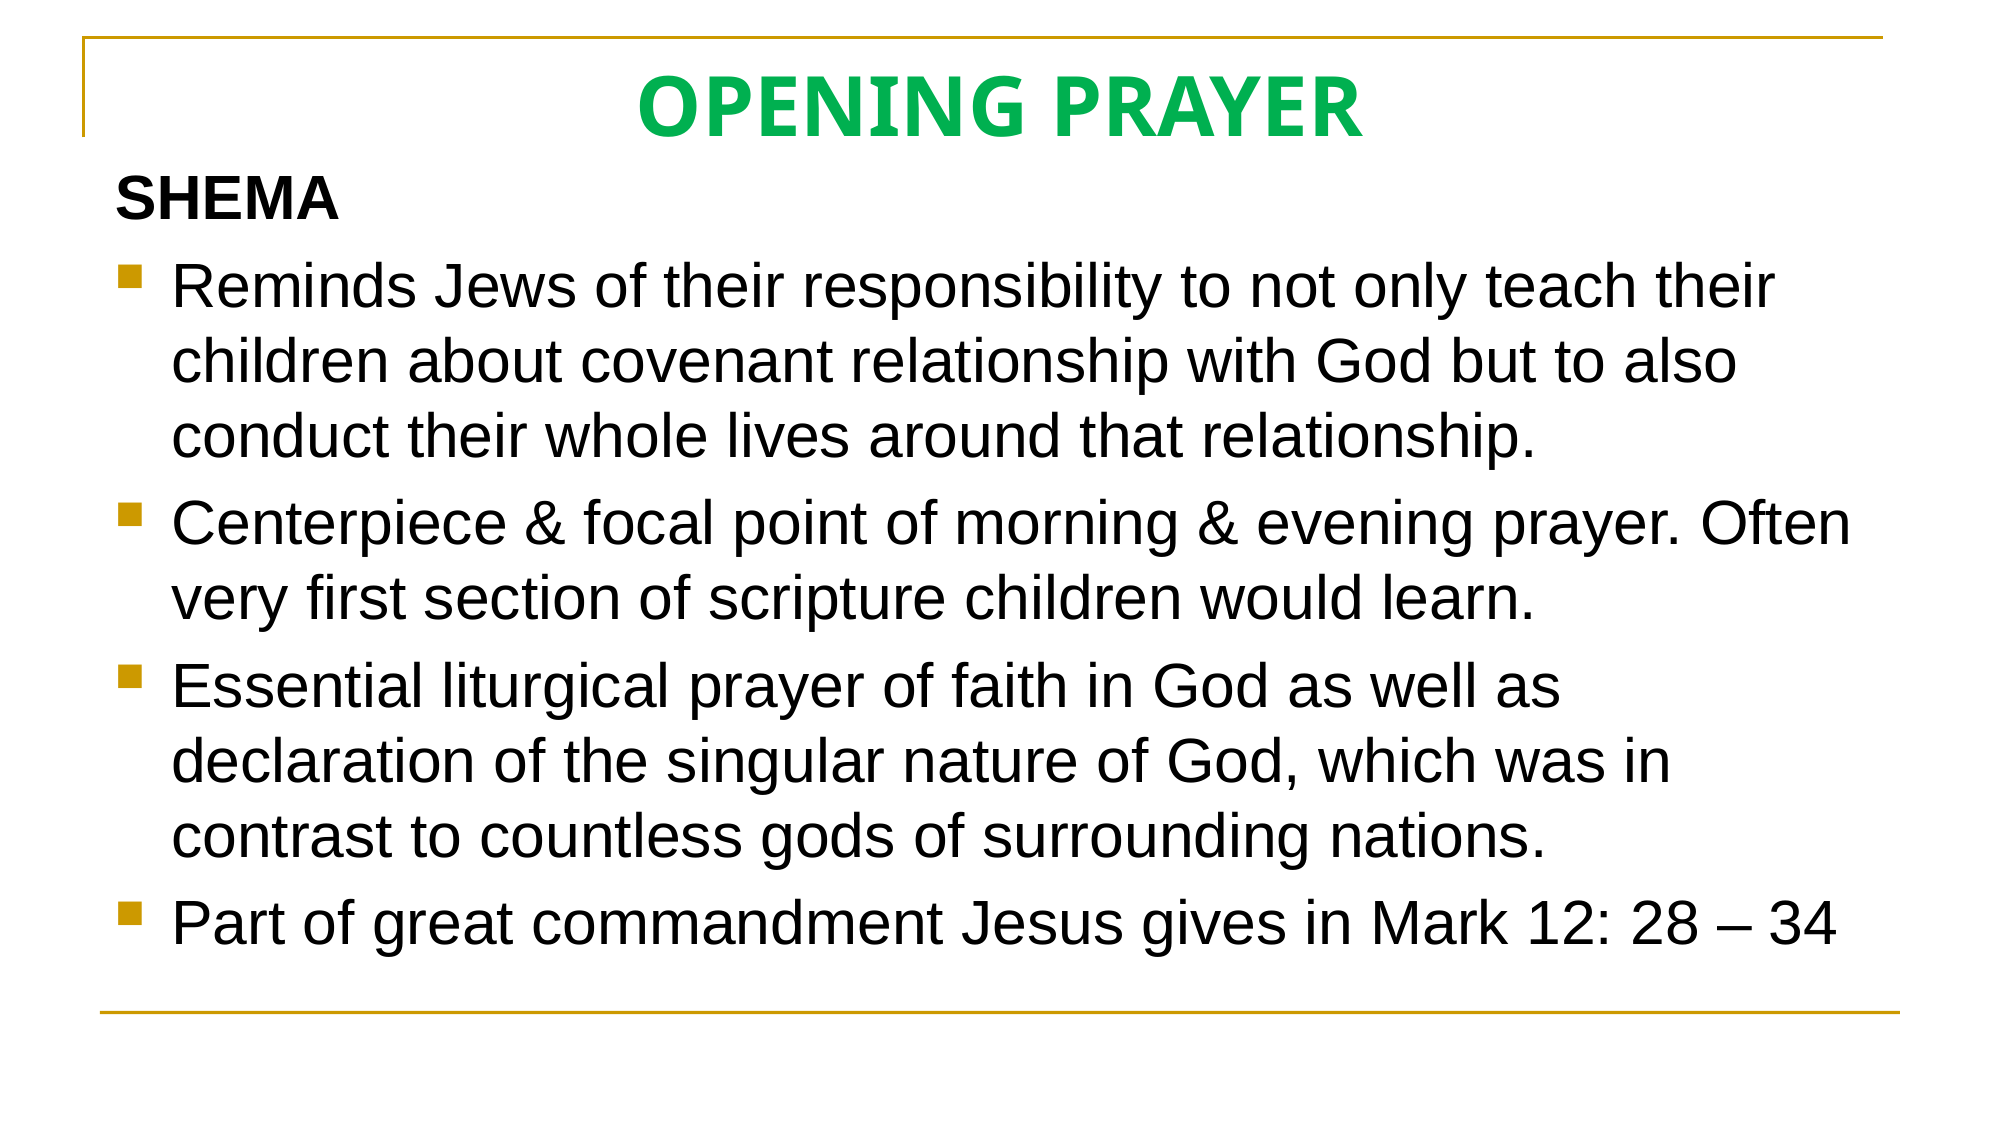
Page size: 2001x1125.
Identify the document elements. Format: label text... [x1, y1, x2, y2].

title OPENING PRAYER [99, 45, 1900, 149]
list SHEMA Reminds Jews of their responsibility to not only teach their children about covenant relationship with God but to also conduct their whole lives around that relationship. Centerpiece & focal point of morning & evening prayer. Often very first section of scripture children would learn. Essential liturgical prayer of faith in God as well as declaration of the singular nature of God, which was in contrast to countless gods of surrounding nations. Part of great commandment Jesus gives in Mark 12: 28 – 34 [99, 149, 1900, 1006]
